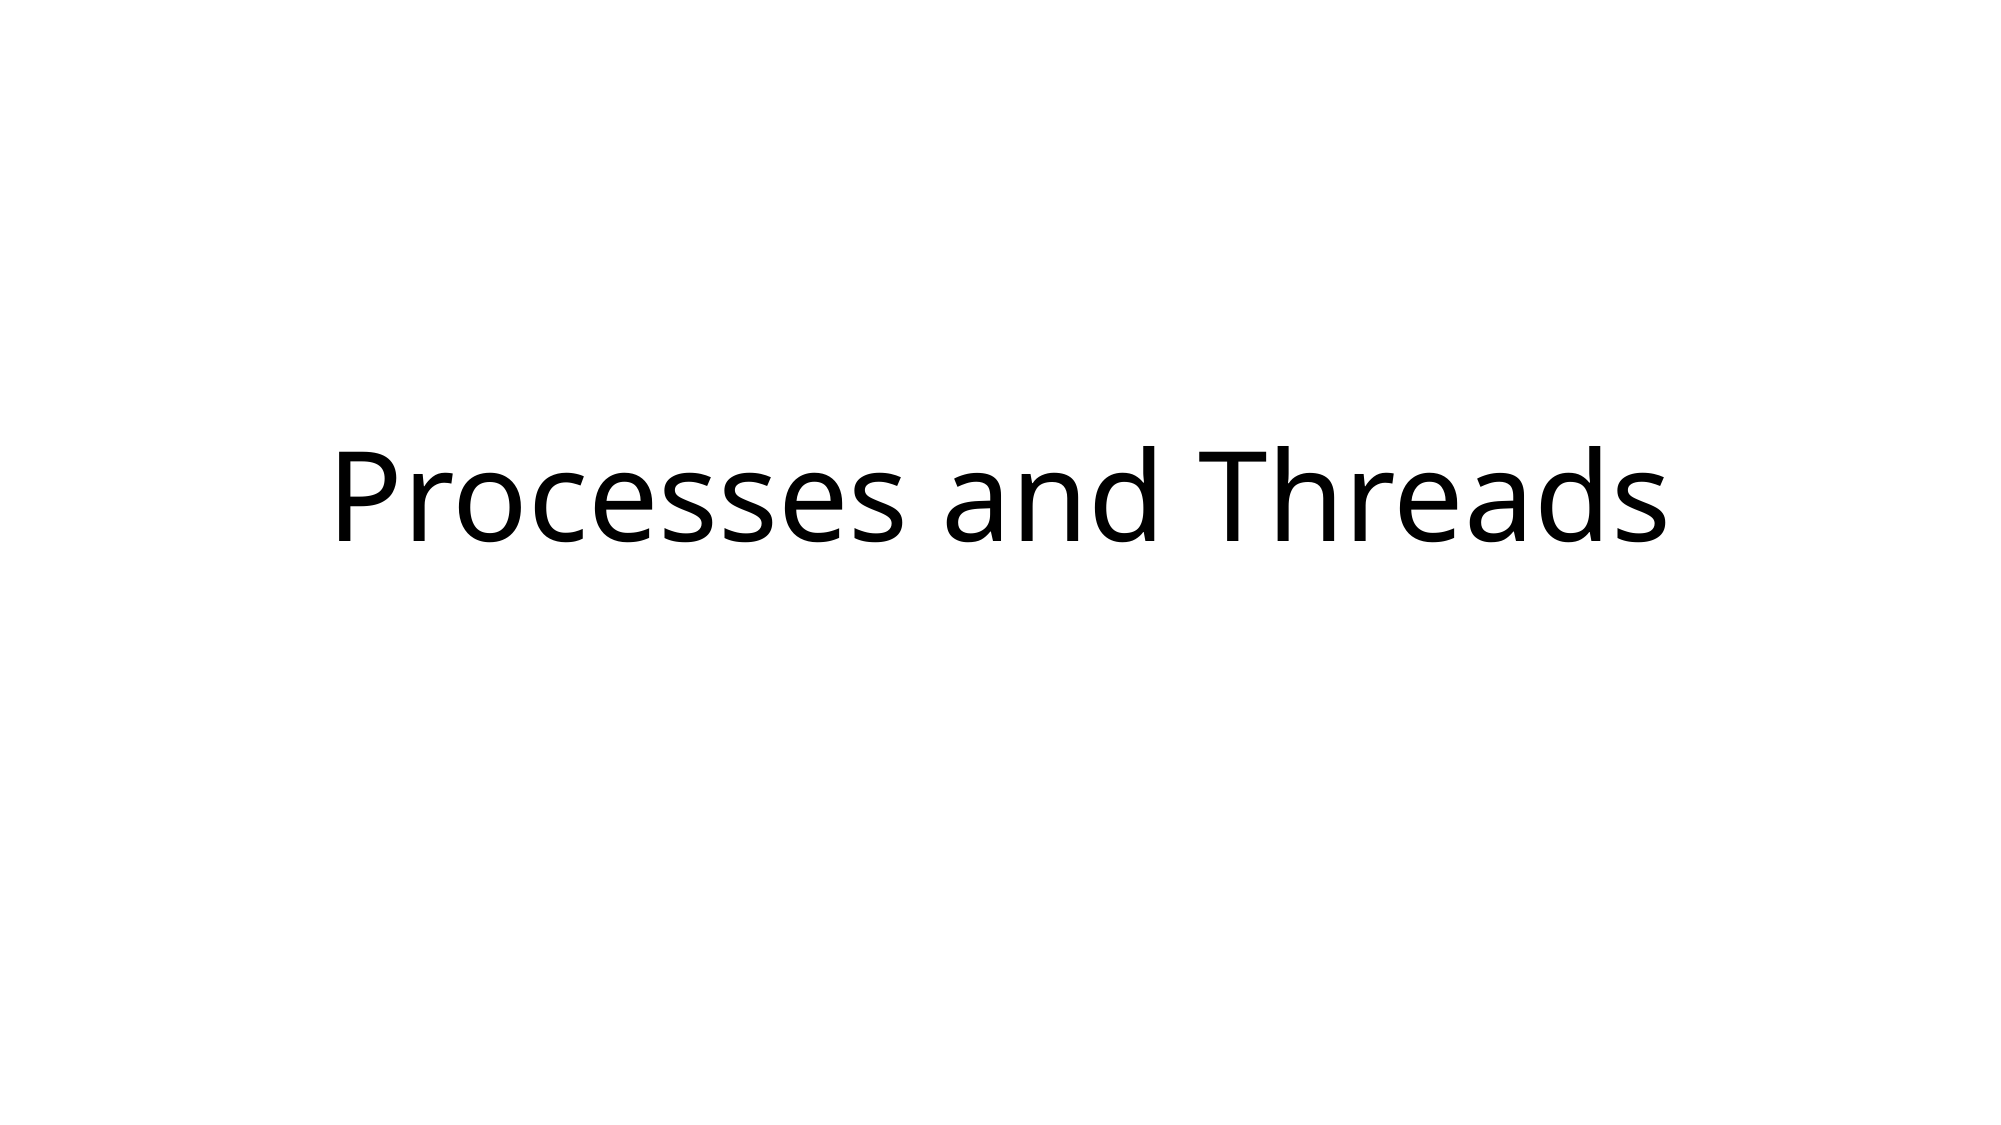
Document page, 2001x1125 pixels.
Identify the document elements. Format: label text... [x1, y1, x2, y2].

title Processes and Threads [249, 184, 1750, 576]
